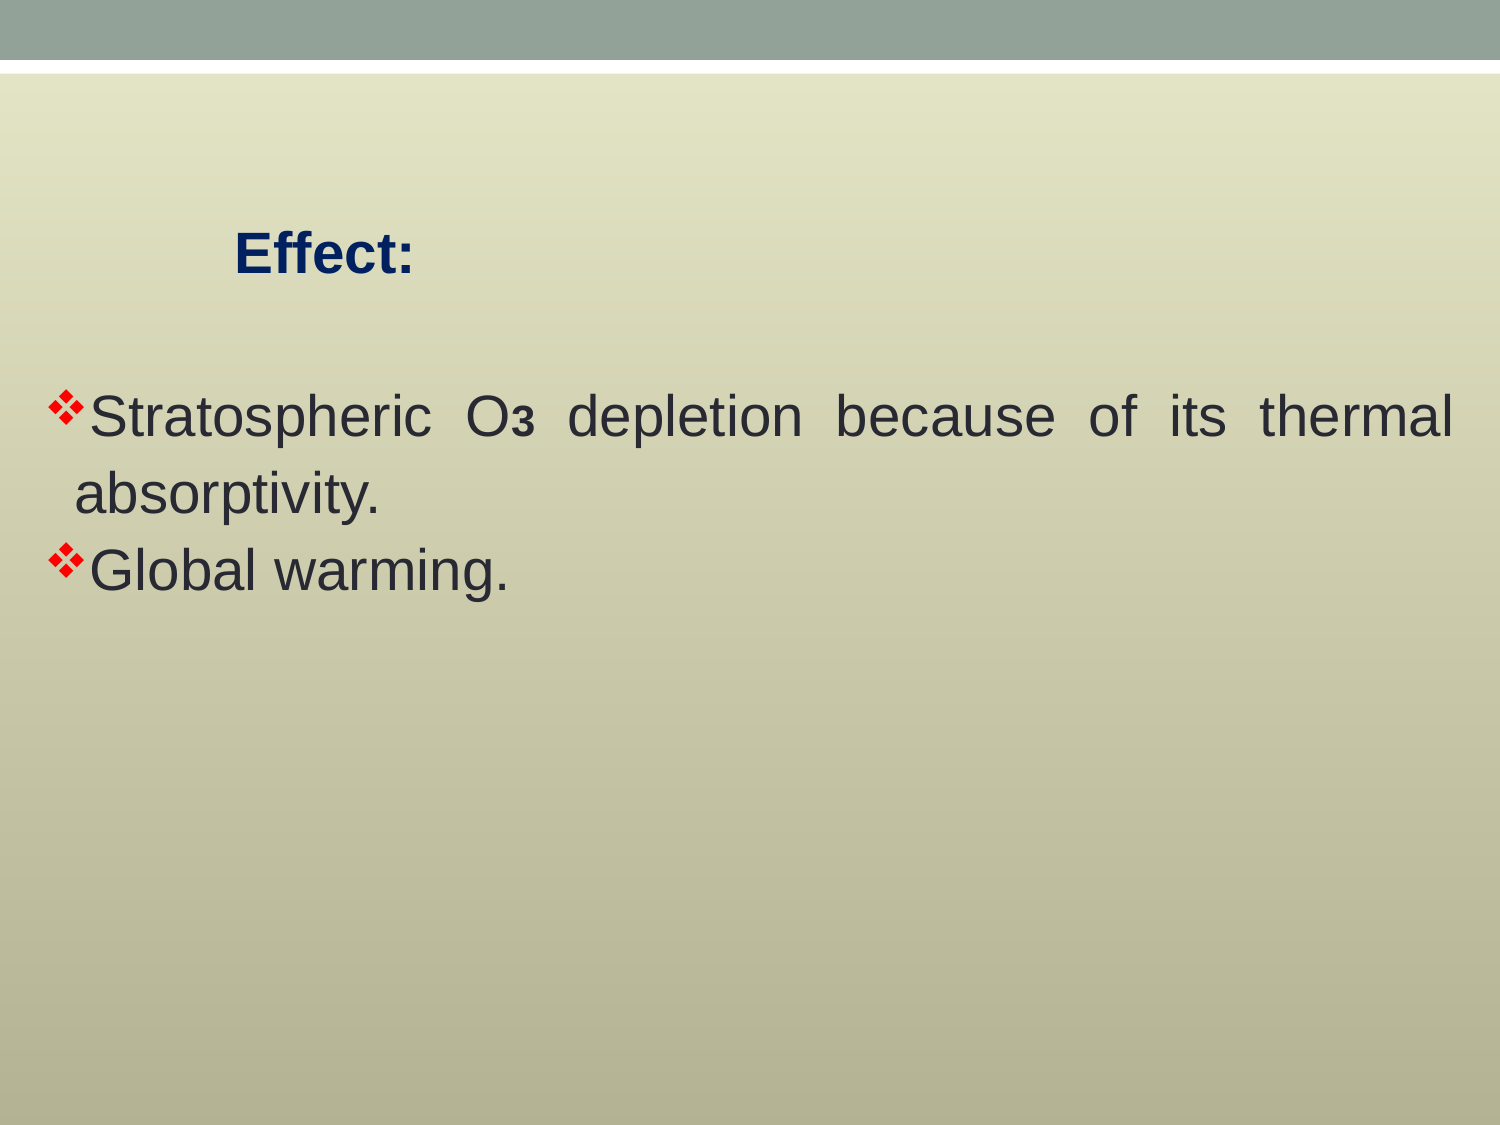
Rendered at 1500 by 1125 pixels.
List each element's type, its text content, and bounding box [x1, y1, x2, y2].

text_box Effect: [219, 208, 448, 293]
text_box Stratospheric O3 depletion because of its thermal absorptivity. Global warming. [29, 364, 1471, 610]
